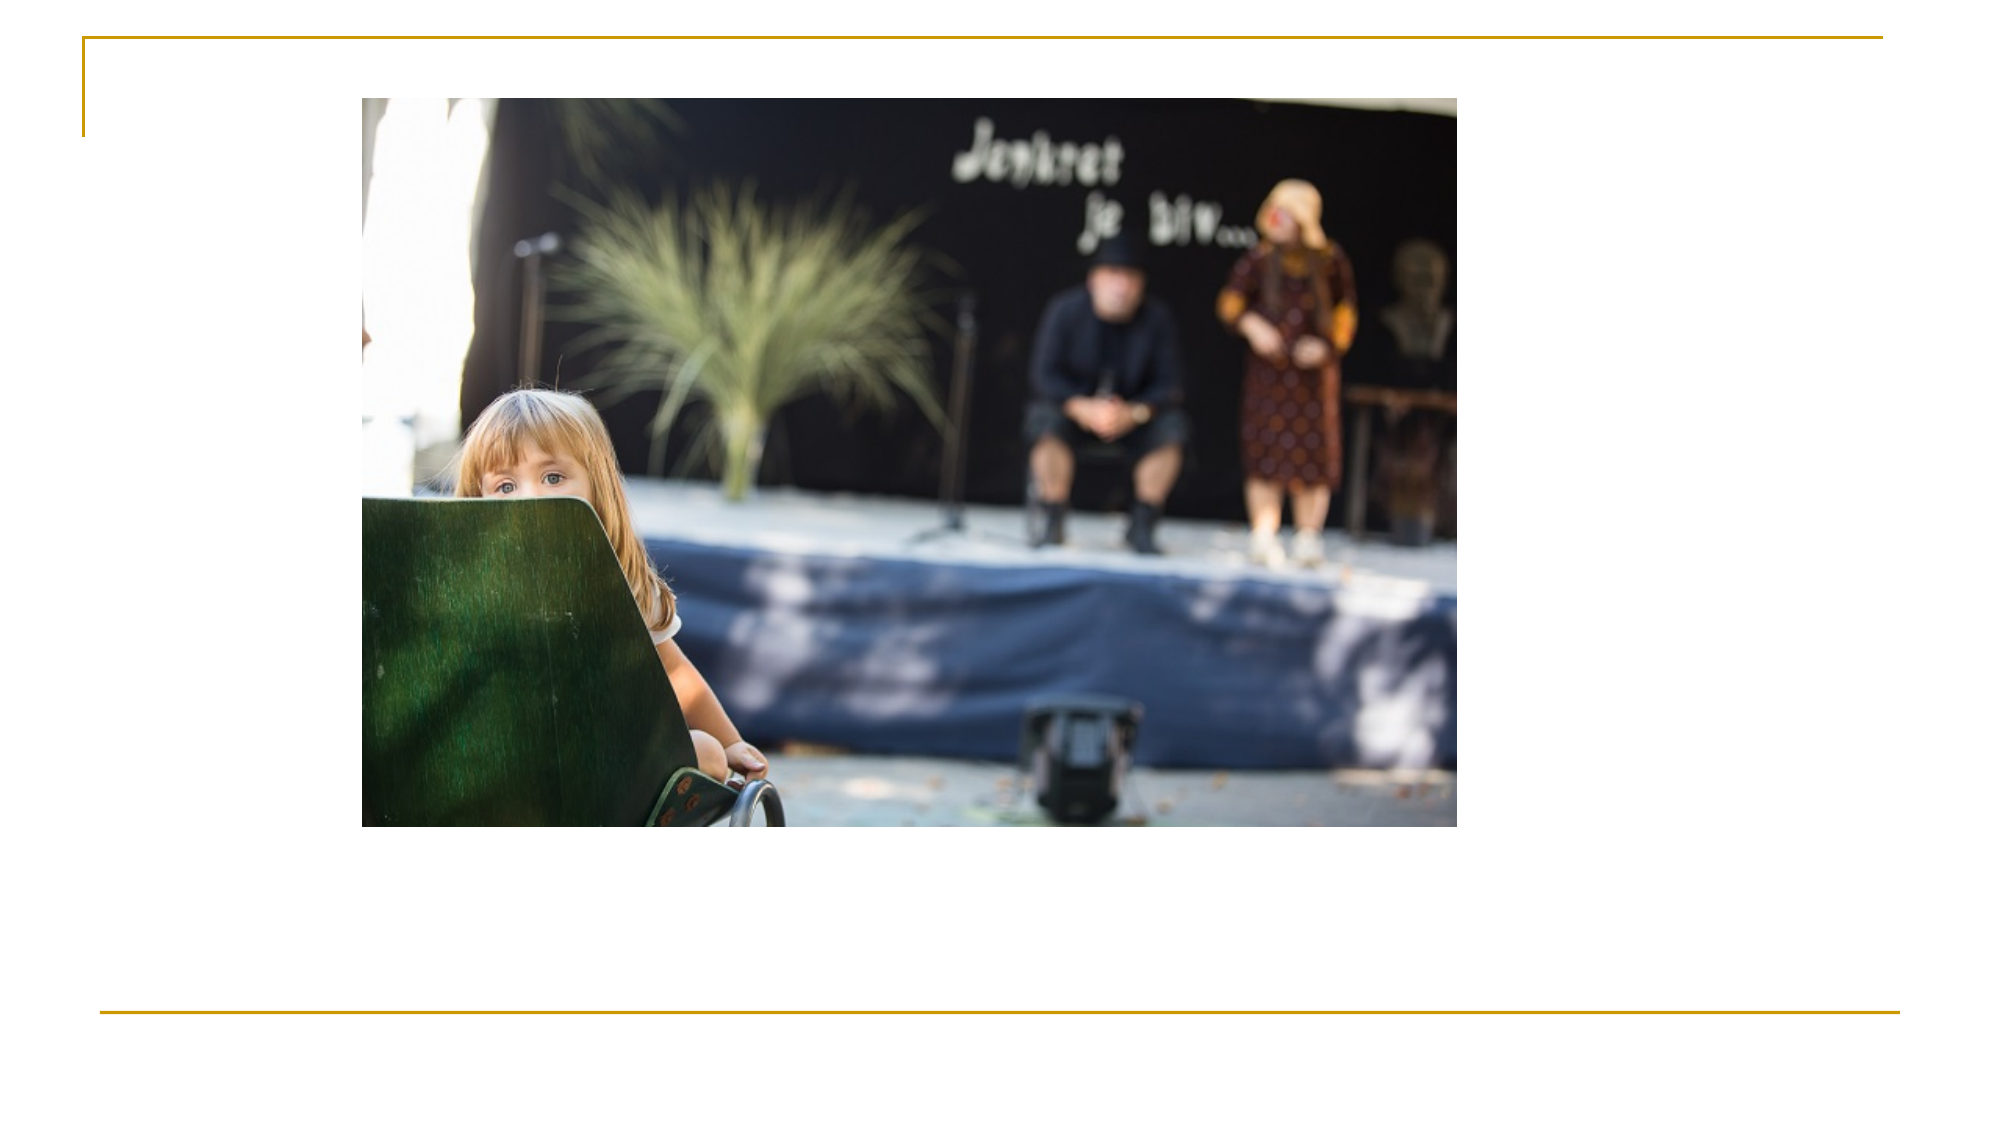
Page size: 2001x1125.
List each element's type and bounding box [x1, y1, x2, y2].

picture [362, 98, 1457, 827]
